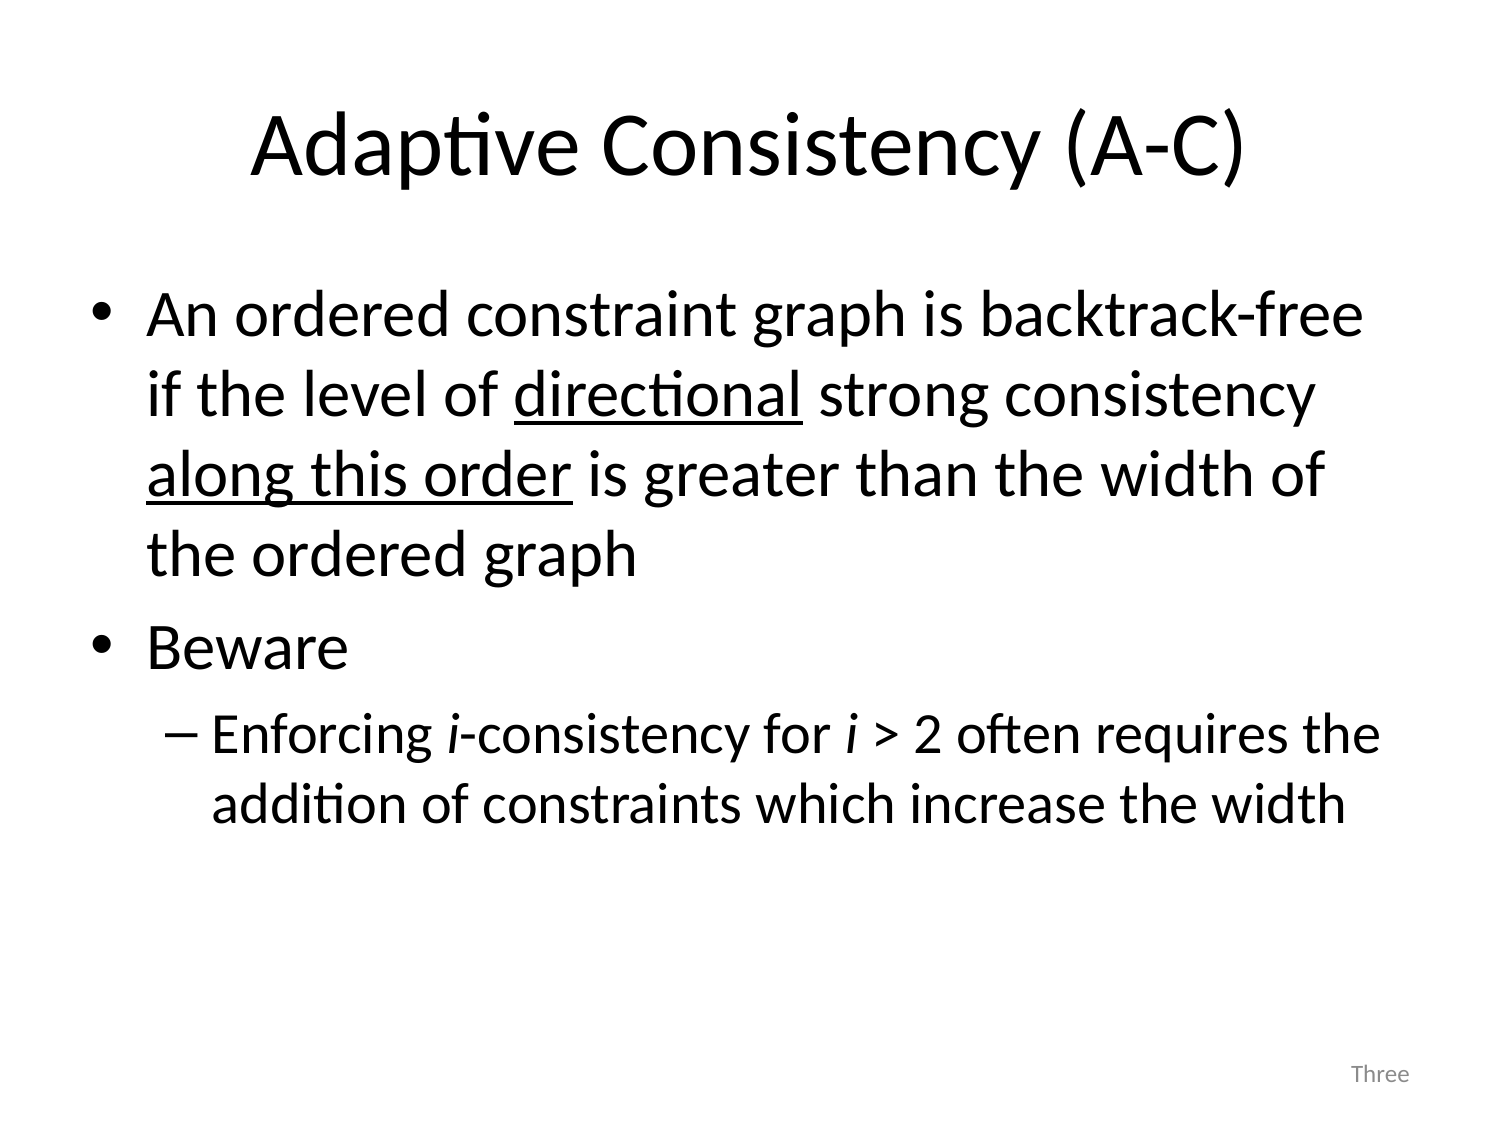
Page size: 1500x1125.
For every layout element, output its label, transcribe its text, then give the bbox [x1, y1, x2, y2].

title Adaptive Consistency (A-C) [75, 45, 1425, 233]
slide_number 14 [1074, 1042, 1425, 1103]
list An ordered constraint graph is backtrack-free if the level of directional strong consistency along this order is greater than the width of the ordered graph Beware Enforcing i-consistency for i > 2 often requires the addition of constraints which increase the width [75, 262, 1425, 1005]
